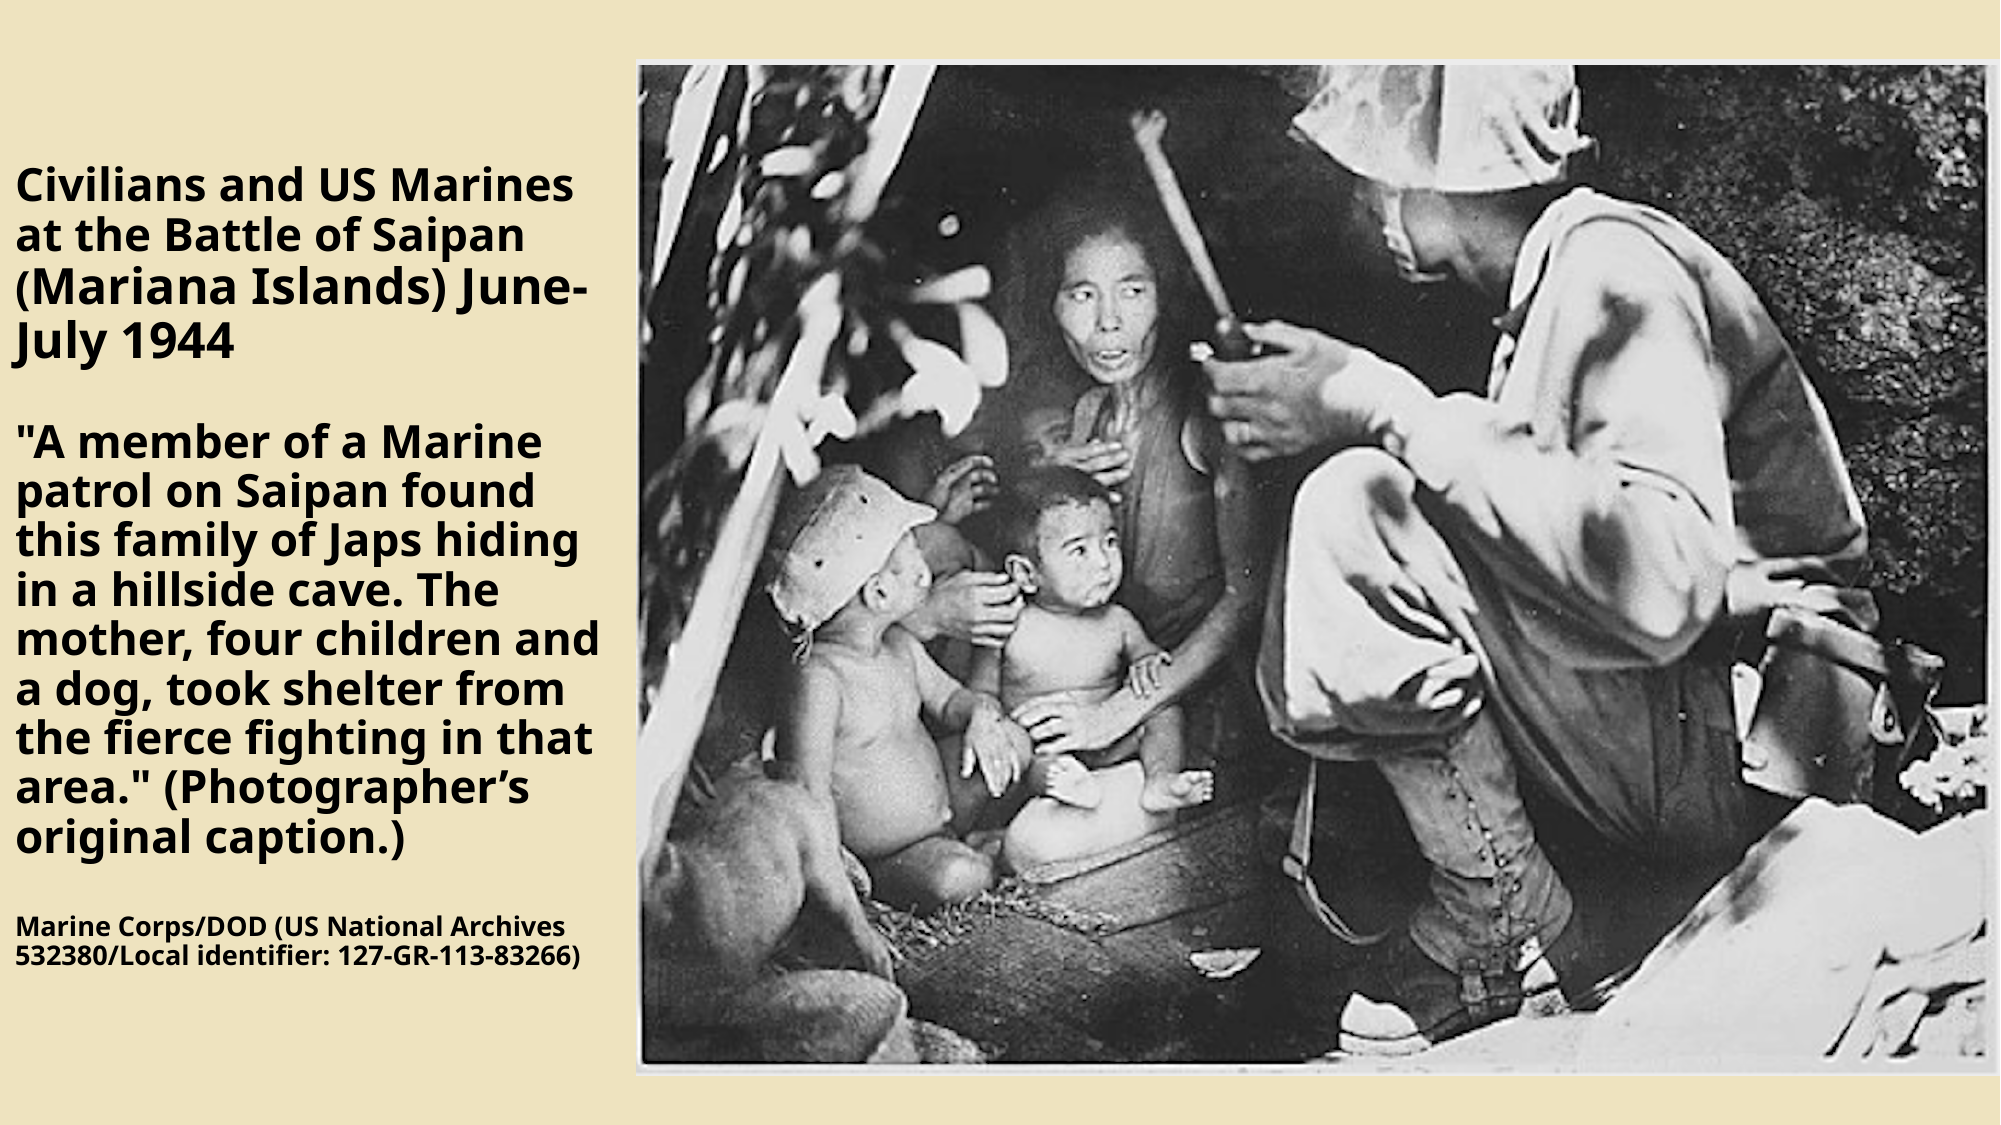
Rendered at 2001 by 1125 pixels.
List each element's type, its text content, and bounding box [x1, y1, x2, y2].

title Civilians and US Marines at the Battle of Saipan (Mariana Islands) June-July 1944 "A member of a Marine patrol on Saipan found this family of Japs hiding in a hillside cave. The mother, four children and a dog, took shelter from the fierce fighting in that area." (Photographer’s original caption.) Marine Corps/DOD (US National Archives 532380/Local identifier: 127-GR-113-83266) [0, 112, 626, 1076]
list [636, 59, 2000, 1076]
